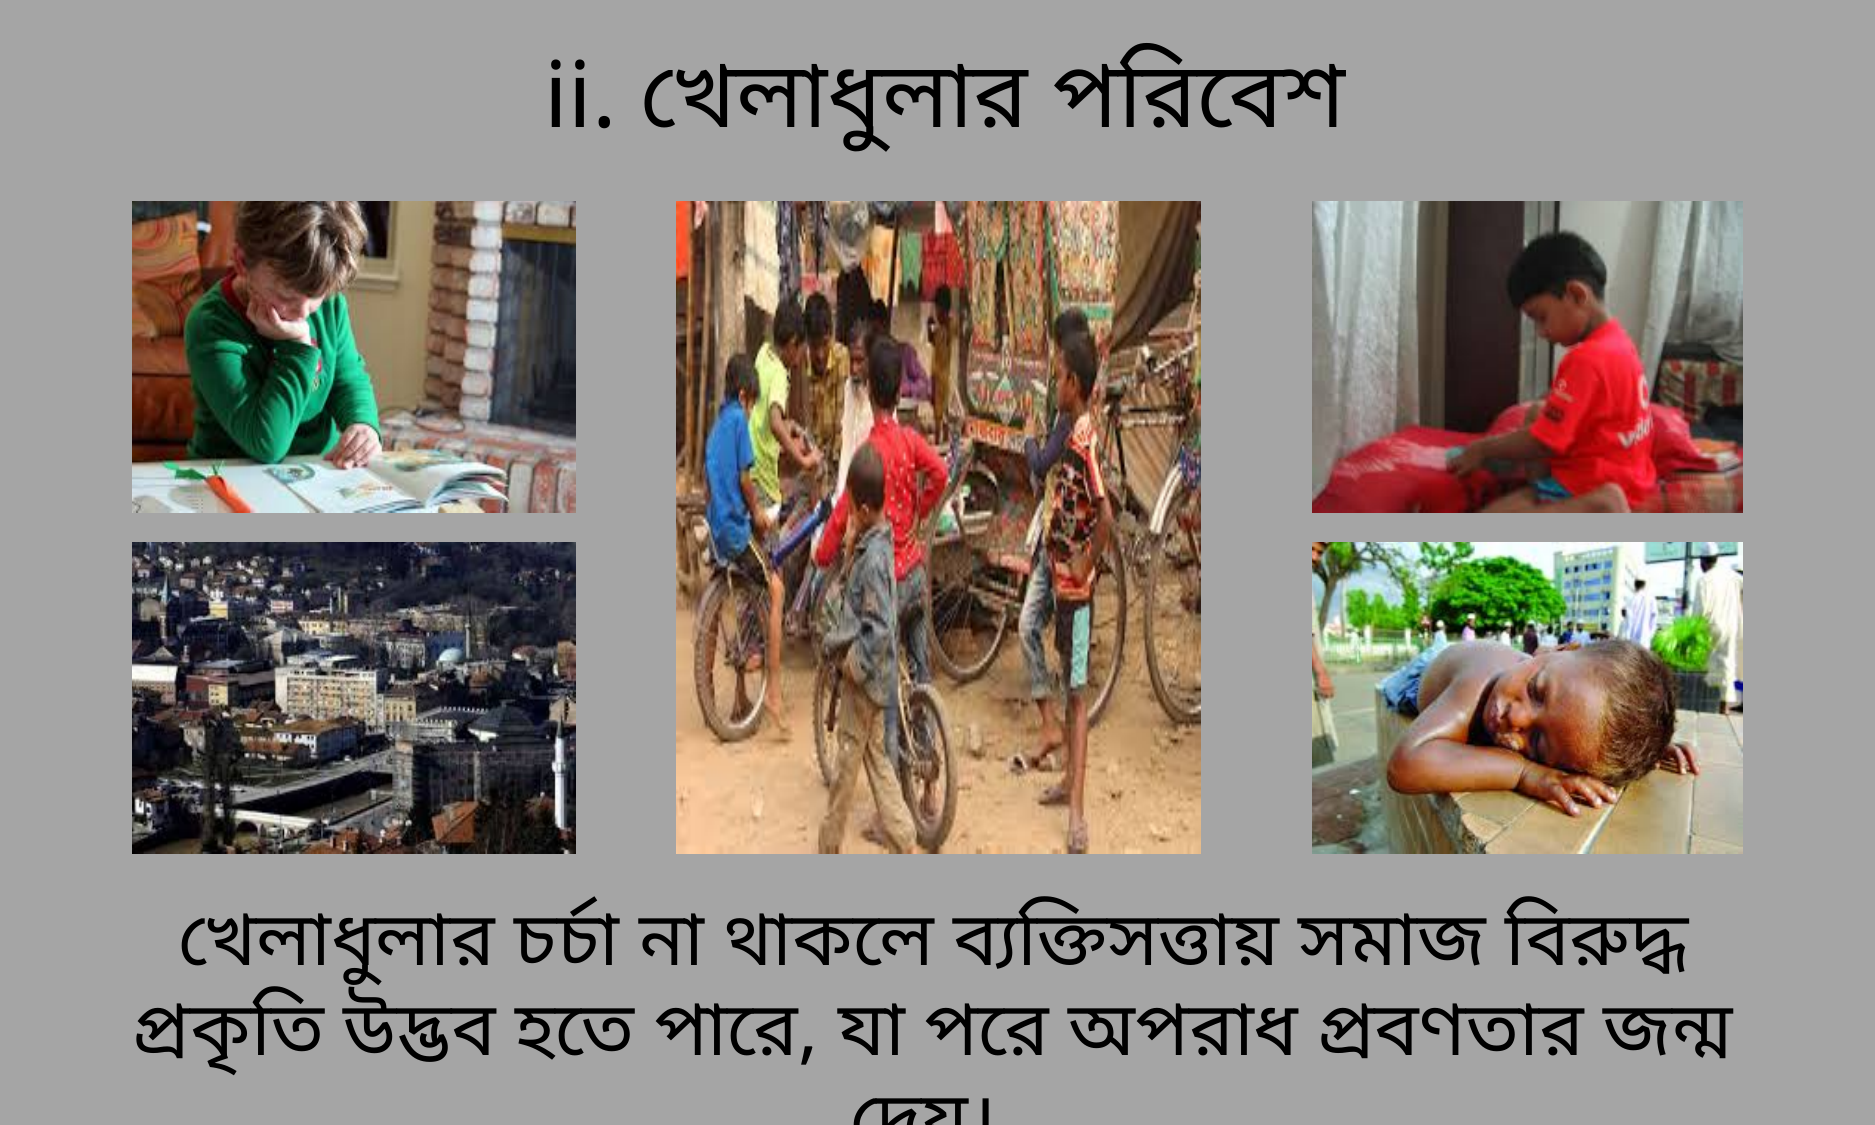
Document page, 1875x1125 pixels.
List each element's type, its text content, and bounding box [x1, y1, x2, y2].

title ii. খেলাধুলার পরিবেশ [87, 41, 1780, 173]
picture [132, 542, 576, 854]
text_box খেলাধুলার চর্চা না থাকলে ব্যক্তিসত্তায় সমাজ বিরুদ্ধ প্রকৃতি উদ্ভব হতে পারে, যা পরে অপরাধ প্রবণতার জন্ম দেয়। [87, 883, 1780, 1125]
picture [1312, 542, 1743, 854]
picture [676, 201, 1201, 854]
picture [1312, 201, 1743, 513]
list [132, 201, 575, 513]
